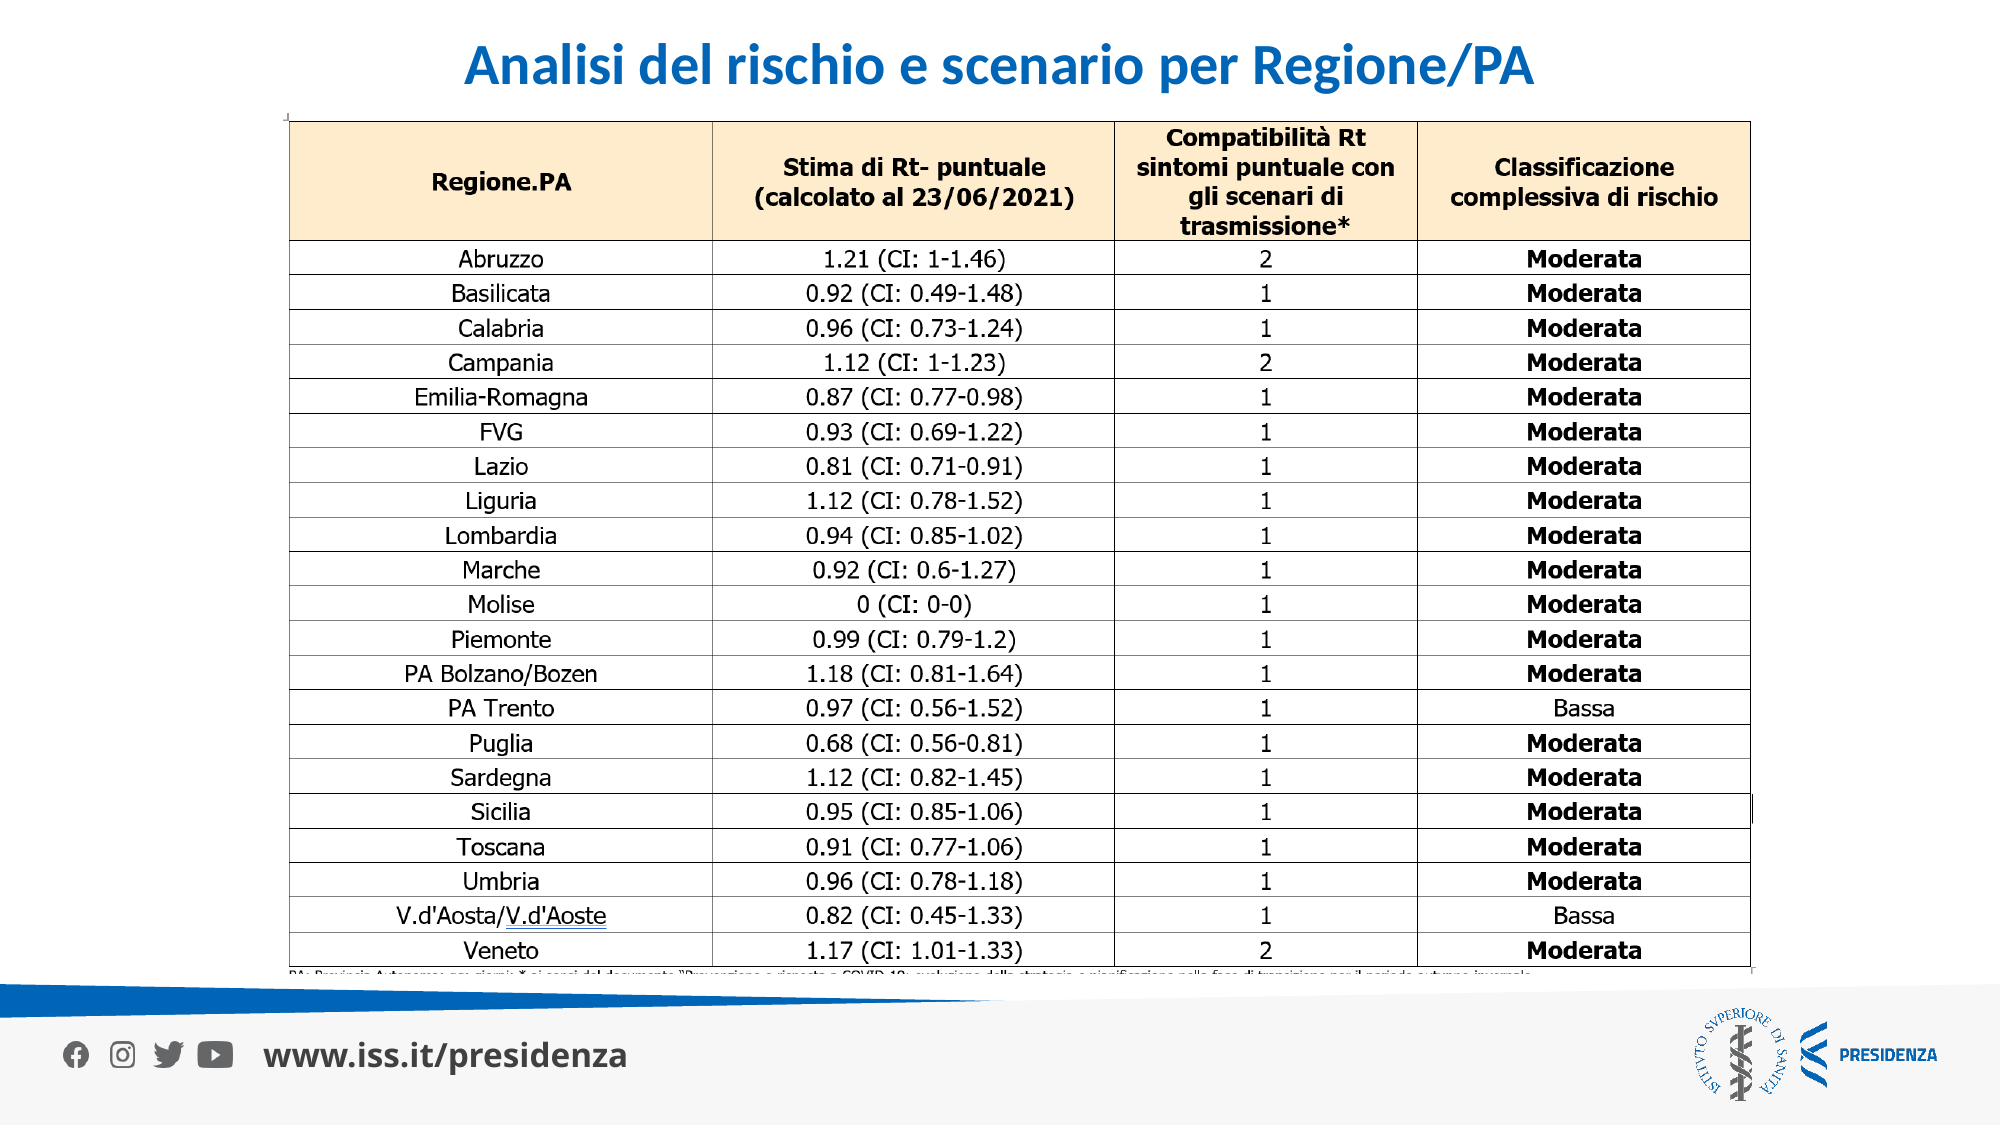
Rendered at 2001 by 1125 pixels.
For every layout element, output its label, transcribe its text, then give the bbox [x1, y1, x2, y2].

text_box Analisi del rischio e scenario per Regione/PA [391, 18, 1609, 104]
picture [283, 113, 1756, 974]
picture [63, 1041, 233, 1068]
picture [1694, 1008, 1937, 1101]
